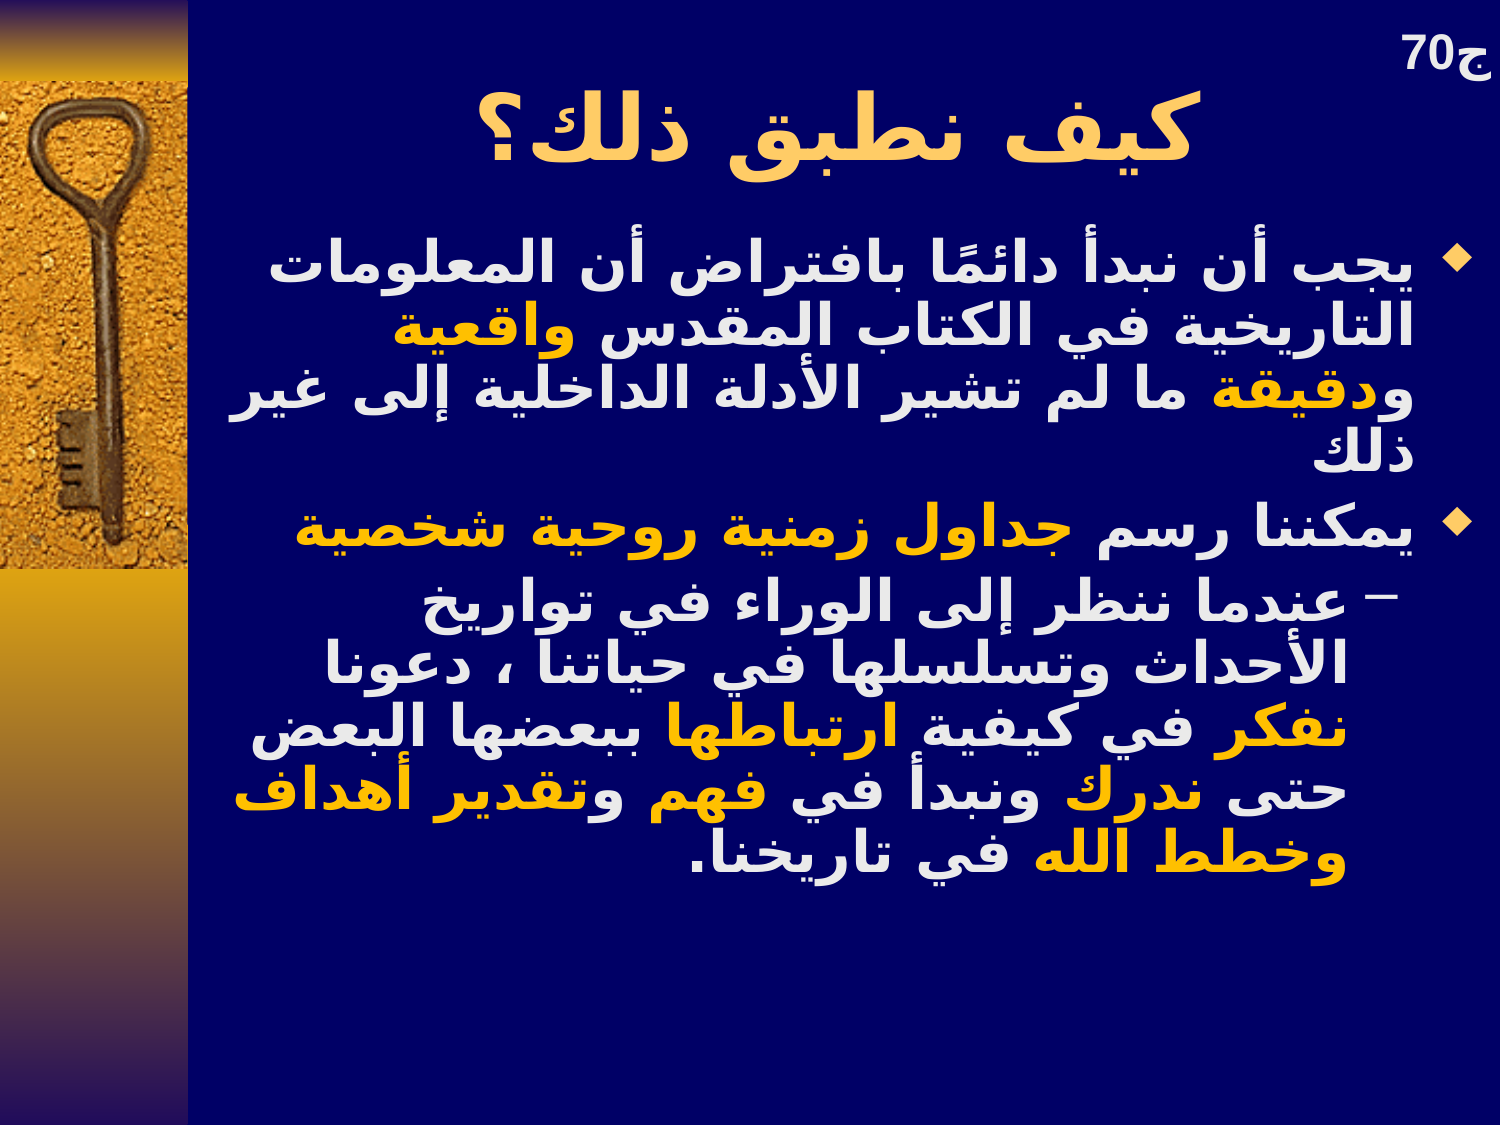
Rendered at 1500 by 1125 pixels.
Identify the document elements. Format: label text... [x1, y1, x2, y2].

list يجب أن نبدأ دائمًا بافتراض أن المعلومات التاريخية في الكتاب المقدس واقعية ودقيقة ما لم تشير الأدلة الداخلية إلى غير ذلك يمكننا رسم جداول زمنية روحية شخصية عندما ننظر إلى الوراء في تواريخ الأحداث وتسلسلها في حياتنا ، دعونا نفكر في كيفية ارتباطها ببعضها البعض حتى ندرك ونبدأ في فهم وتقدير أهداف وخطط الله في تاريخنا. [200, 224, 1488, 1020]
title كيف نطبق ذلك؟ [200, 24, 1475, 223]
picture [0, 81, 188, 569]
text_box 70ج [1385, 12, 1500, 88]
